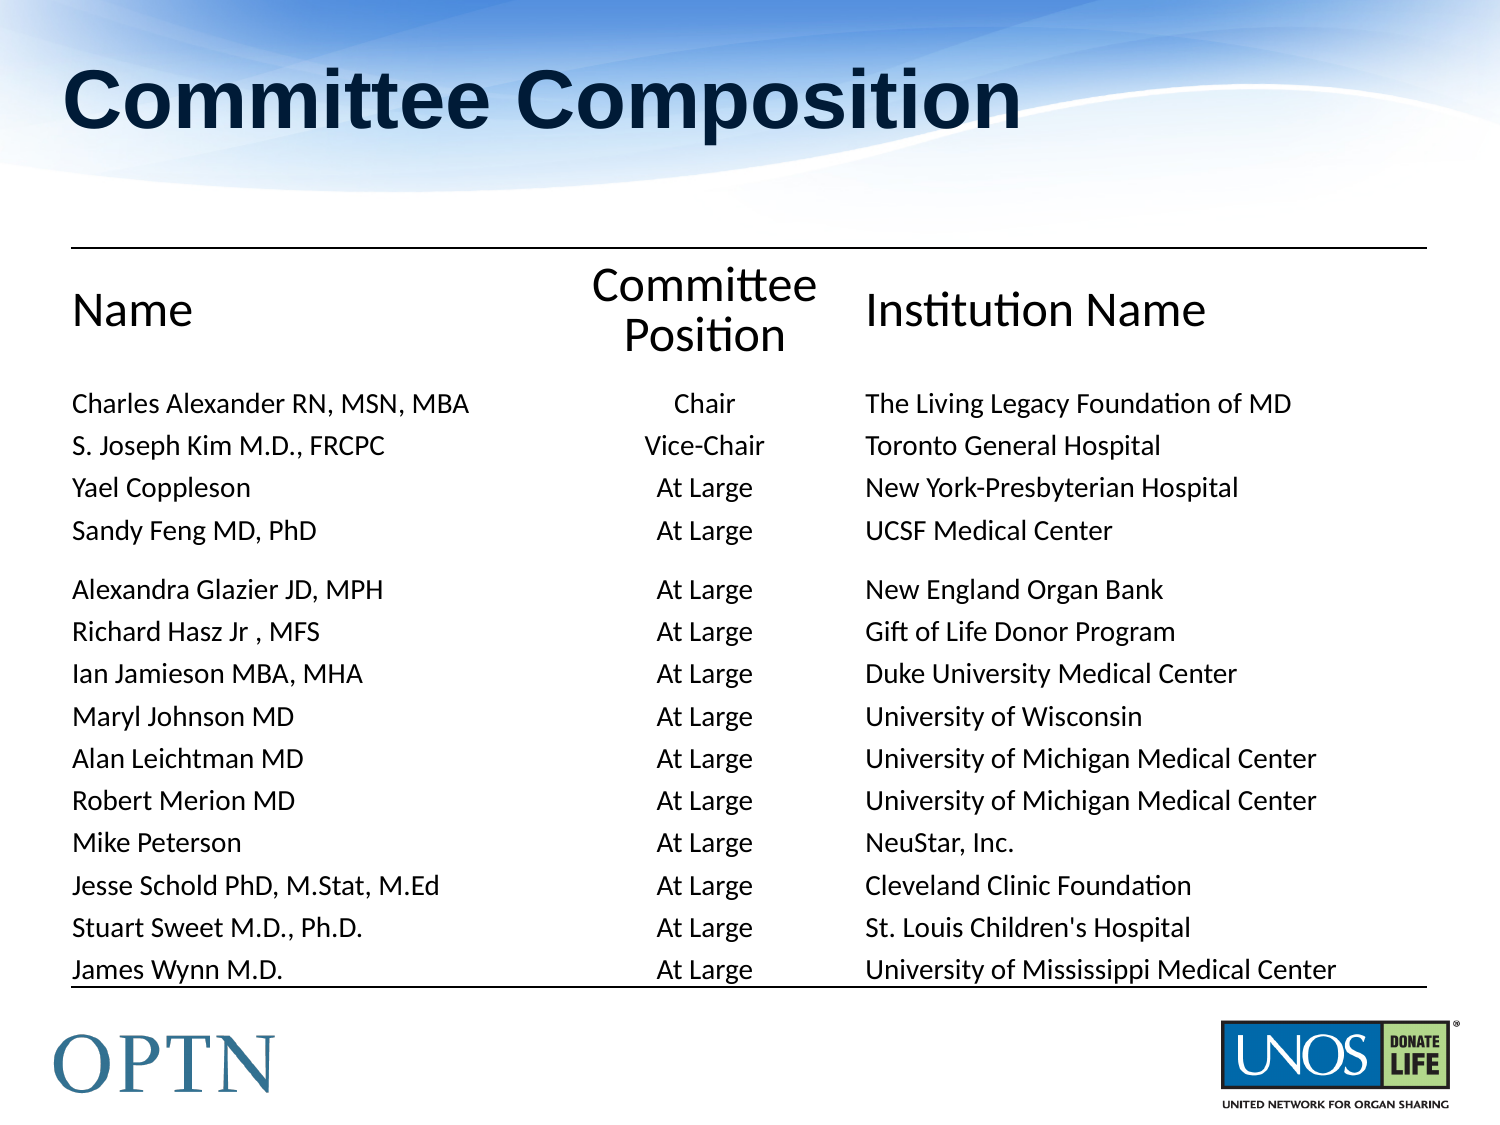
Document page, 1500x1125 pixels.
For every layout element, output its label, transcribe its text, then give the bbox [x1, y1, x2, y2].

table_cell NeuStar, Inc. [864, 818, 1427, 860]
table_cell Gift of Life Donor Program [864, 606, 1427, 649]
table_cell S. Joseph Kim M.D., FRCPC [71, 421, 546, 463]
table_cell Yael Coppleson [71, 463, 546, 505]
table_cell Sandy Feng MD, PhD [71, 505, 546, 547]
table_cell At Large [546, 860, 864, 902]
table_cell At Large [546, 818, 864, 860]
table_cell At Large [546, 547, 864, 606]
table_cell Toronto General Hospital [864, 421, 1427, 463]
table_cell University of Michigan Medical Center [864, 733, 1427, 776]
table_header Name [71, 249, 546, 378]
table_cell Maryl Johnson MD [71, 691, 546, 733]
table_cell New York-Presbyterian Hospital [864, 463, 1427, 505]
table_cell UCSF Medical Center [864, 505, 1427, 547]
table_cell At Large [546, 733, 864, 776]
table_cell Stuart Sweet M.D., Ph.D. [71, 902, 546, 945]
table_cell At Large [546, 649, 864, 691]
table_cell At Large [546, 945, 864, 986]
table_header Committee Position [546, 249, 864, 378]
table_cell New England Organ Bank [864, 547, 1427, 606]
table_cell Richard Hasz Jr , MFS [71, 606, 546, 649]
table_cell At Large [546, 902, 864, 945]
table_cell The Living Legacy Foundation of MD [864, 378, 1427, 421]
table_cell At Large [546, 606, 864, 649]
table_cell St. Louis Children's Hospital [864, 902, 1427, 945]
table_cell Alan Leichtman MD [71, 733, 546, 776]
table_cell Robert Merion MD [71, 776, 546, 818]
table_cell At Large [546, 463, 864, 505]
table_cell Alexandra Glazier JD, MPH [71, 547, 546, 606]
table_cell At Large [546, 691, 864, 733]
table_cell At Large [546, 505, 864, 547]
table_cell Cleveland Clinic Foundation [864, 860, 1427, 902]
picture [0, 0, 1500, 1125]
table_cell University of Wisconsin [864, 691, 1427, 733]
table_cell Jesse Schold PhD, M.Stat, M.Ed [71, 860, 546, 902]
table_cell Chair [546, 378, 864, 421]
table_cell Vice-Chair [546, 421, 864, 463]
table_cell James Wynn M.D. [71, 945, 546, 986]
table_cell At Large [546, 776, 864, 818]
table_cell University of Mississippi Medical Center [864, 945, 1427, 986]
table_cell Mike Peterson [71, 818, 546, 860]
table_cell Charles Alexander RN, MSN, MBA [71, 378, 546, 421]
table_header Institution Name [864, 249, 1427, 378]
title Committee Composition [47, 25, 1482, 166]
table_cell University of Michigan Medical Center [864, 776, 1427, 818]
table_cell Ian Jamieson MBA, MHA [71, 649, 546, 691]
table_cell Duke University Medical Center [864, 649, 1427, 691]
